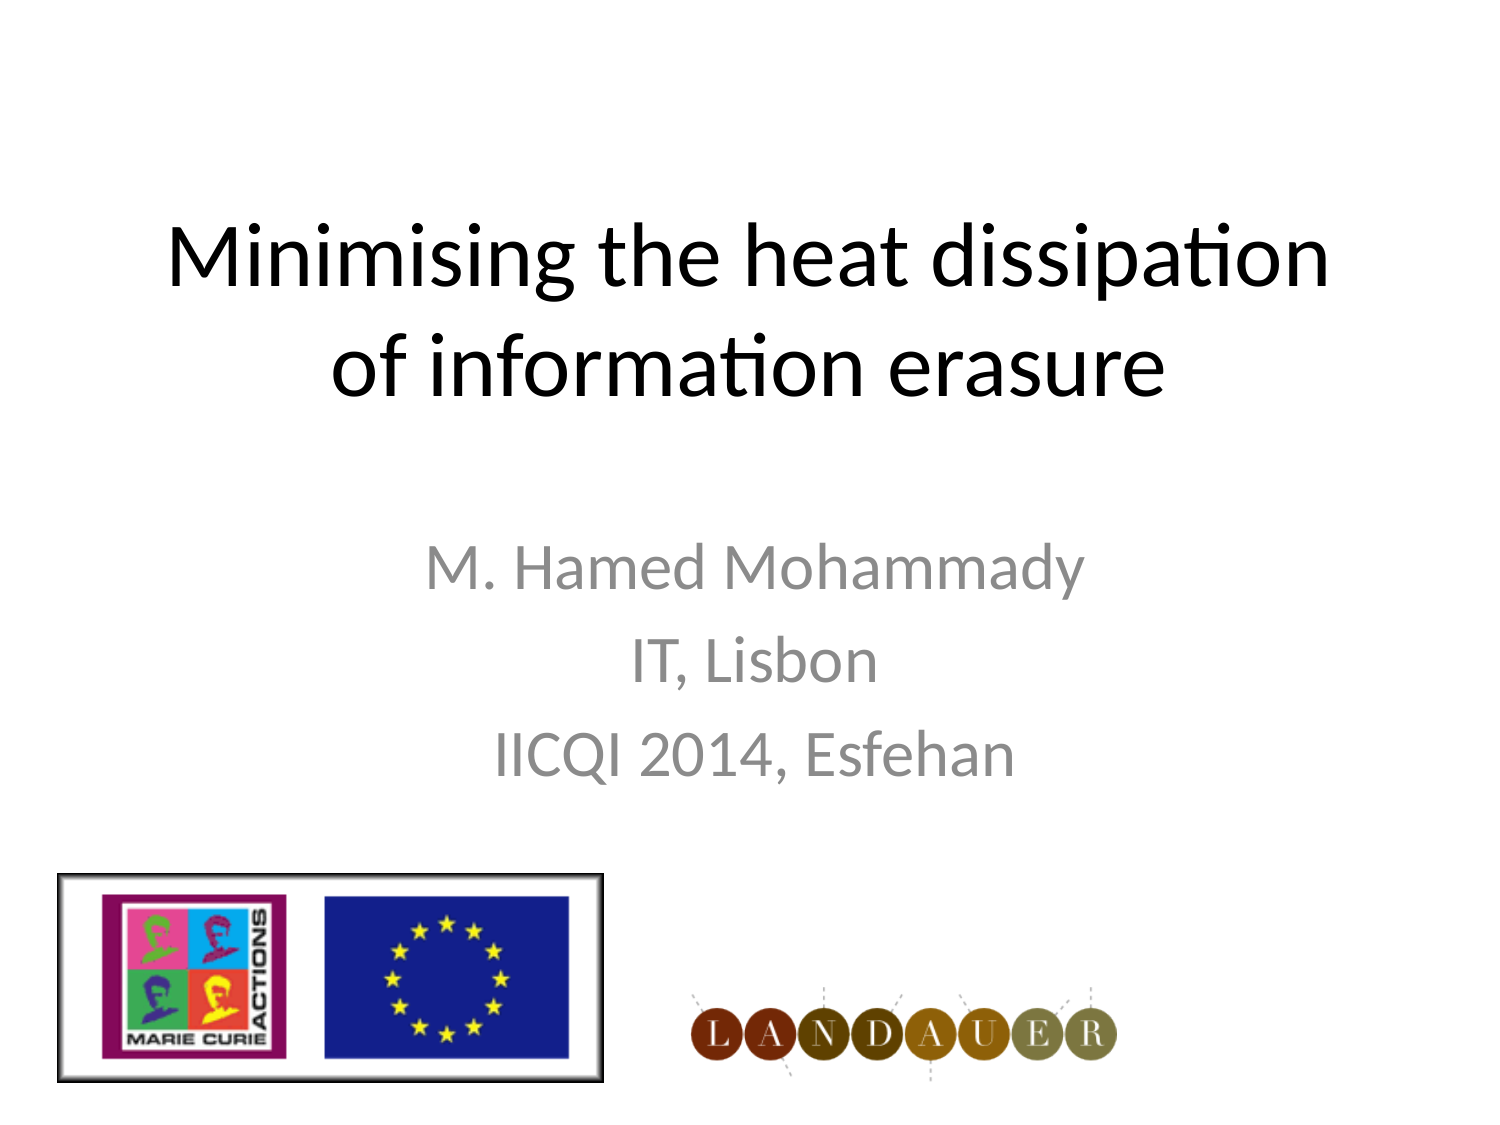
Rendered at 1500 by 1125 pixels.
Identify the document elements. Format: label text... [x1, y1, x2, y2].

subtitle M. Hamed Mohammady IT, Lisbon IICQI 2014, Esfehan [230, 515, 1281, 803]
title Minimising the heat dissipation of information erasure [112, 184, 1388, 426]
picture [690, 987, 1117, 1083]
picture [57, 872, 604, 1083]
